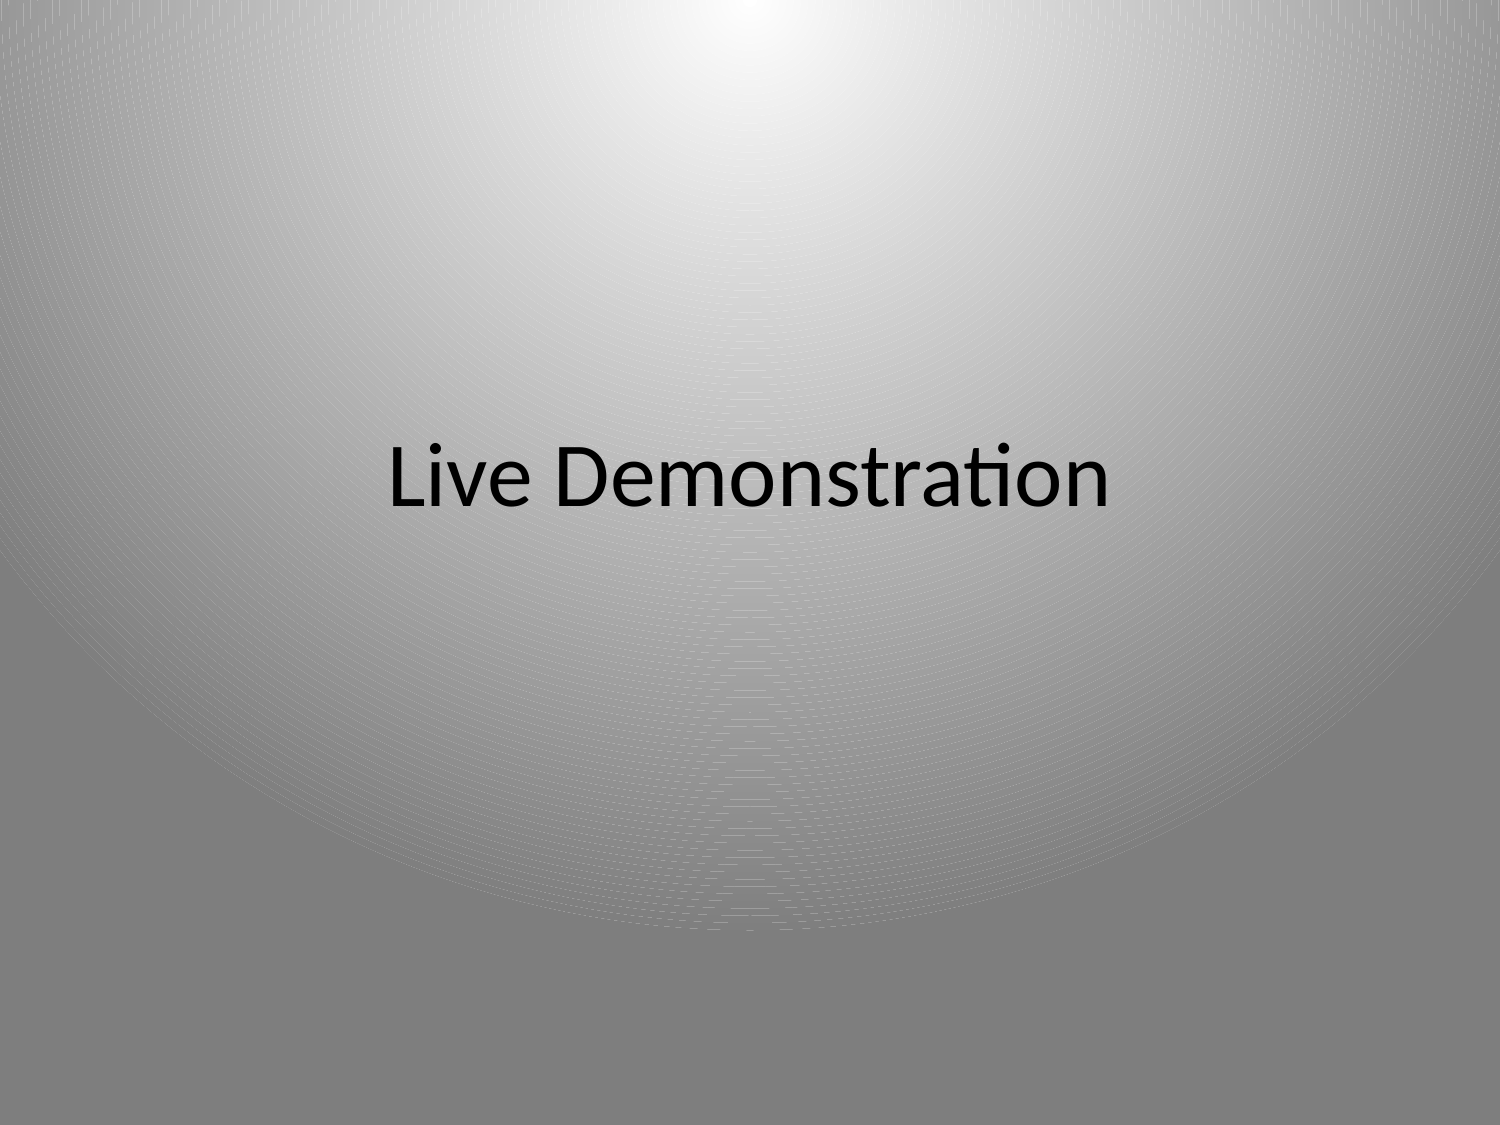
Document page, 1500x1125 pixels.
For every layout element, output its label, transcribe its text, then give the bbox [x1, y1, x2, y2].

title Live Demonstration [112, 349, 1388, 591]
